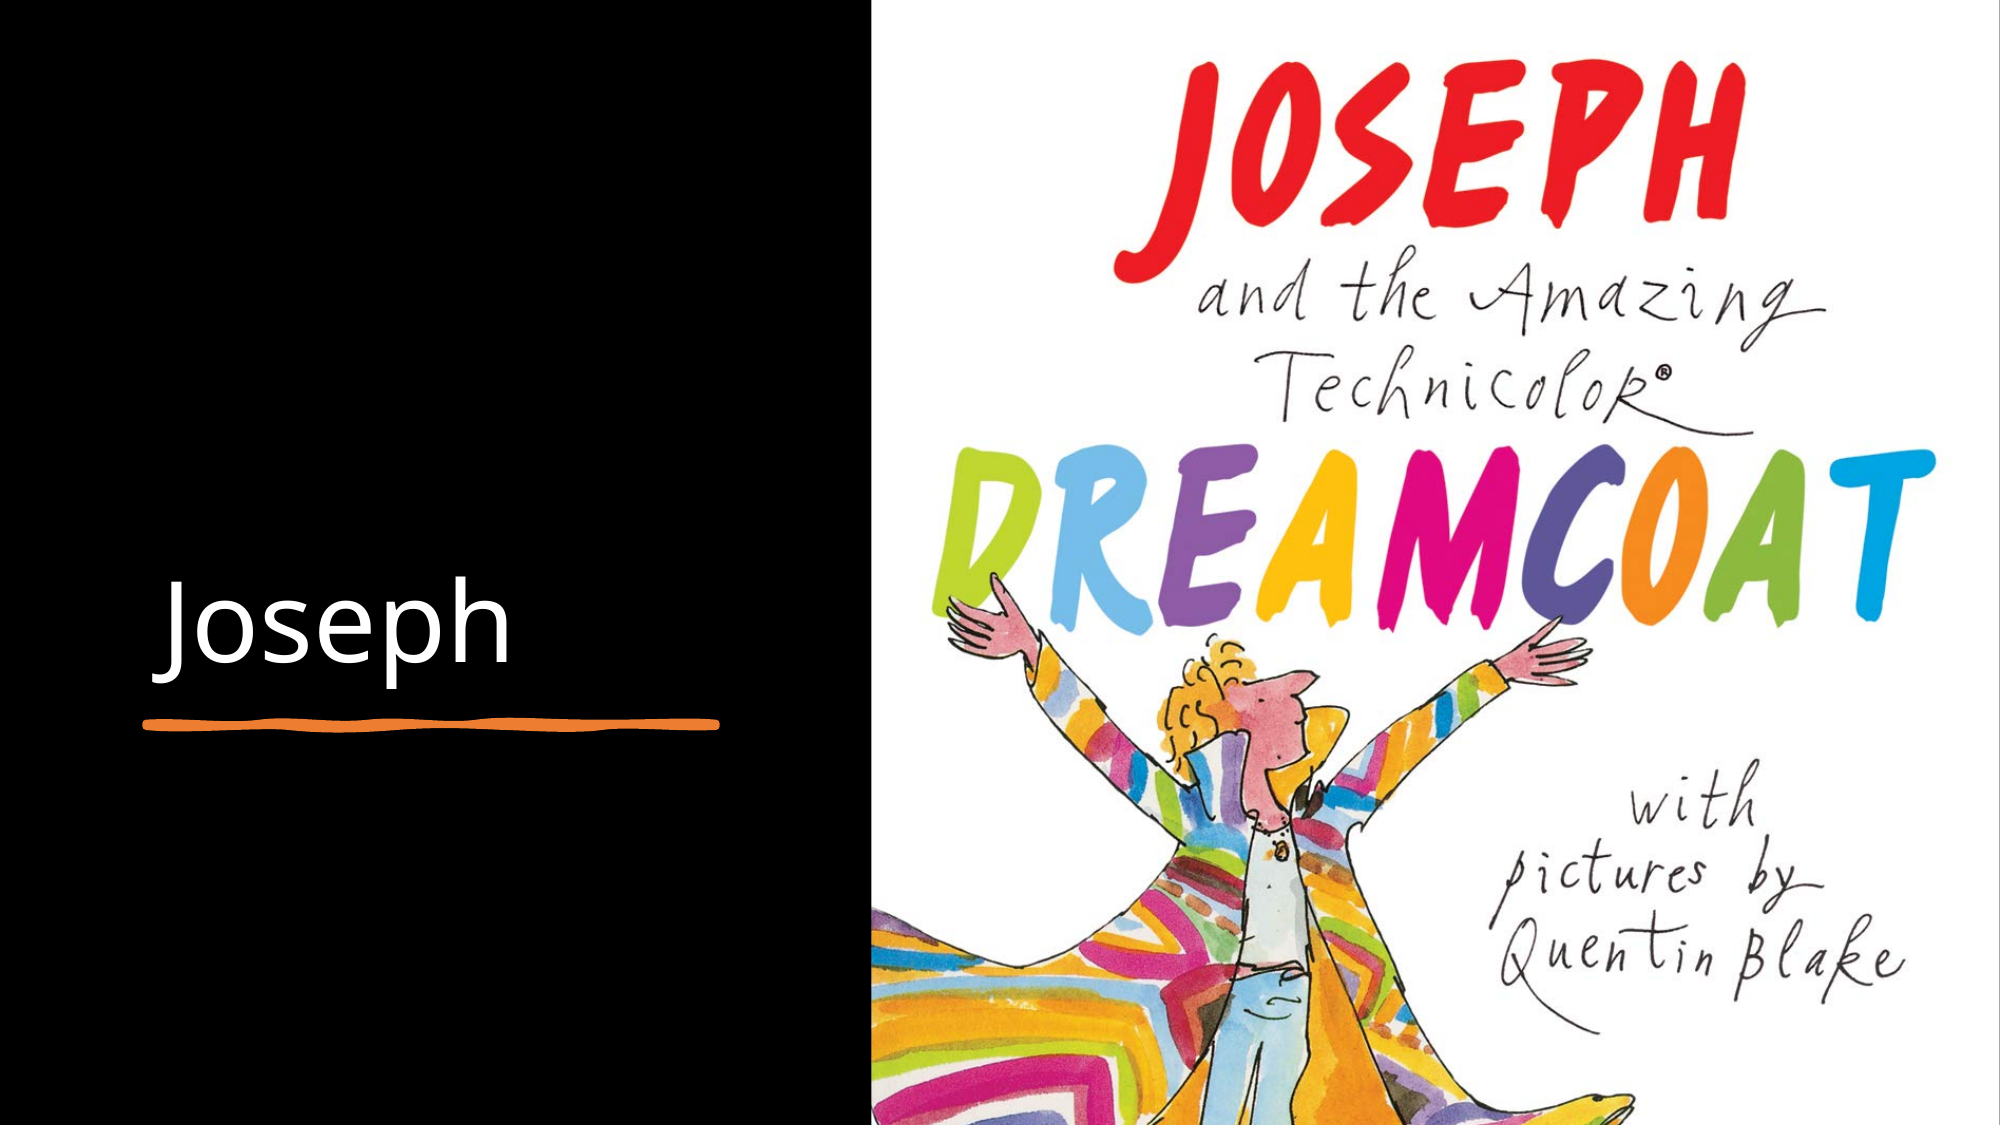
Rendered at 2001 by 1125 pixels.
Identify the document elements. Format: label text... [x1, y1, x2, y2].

text_box [144, 720, 718, 730]
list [871, 0, 2000, 1125]
text_box [0, 0, 871, 1125]
title Joseph [146, 109, 759, 695]
